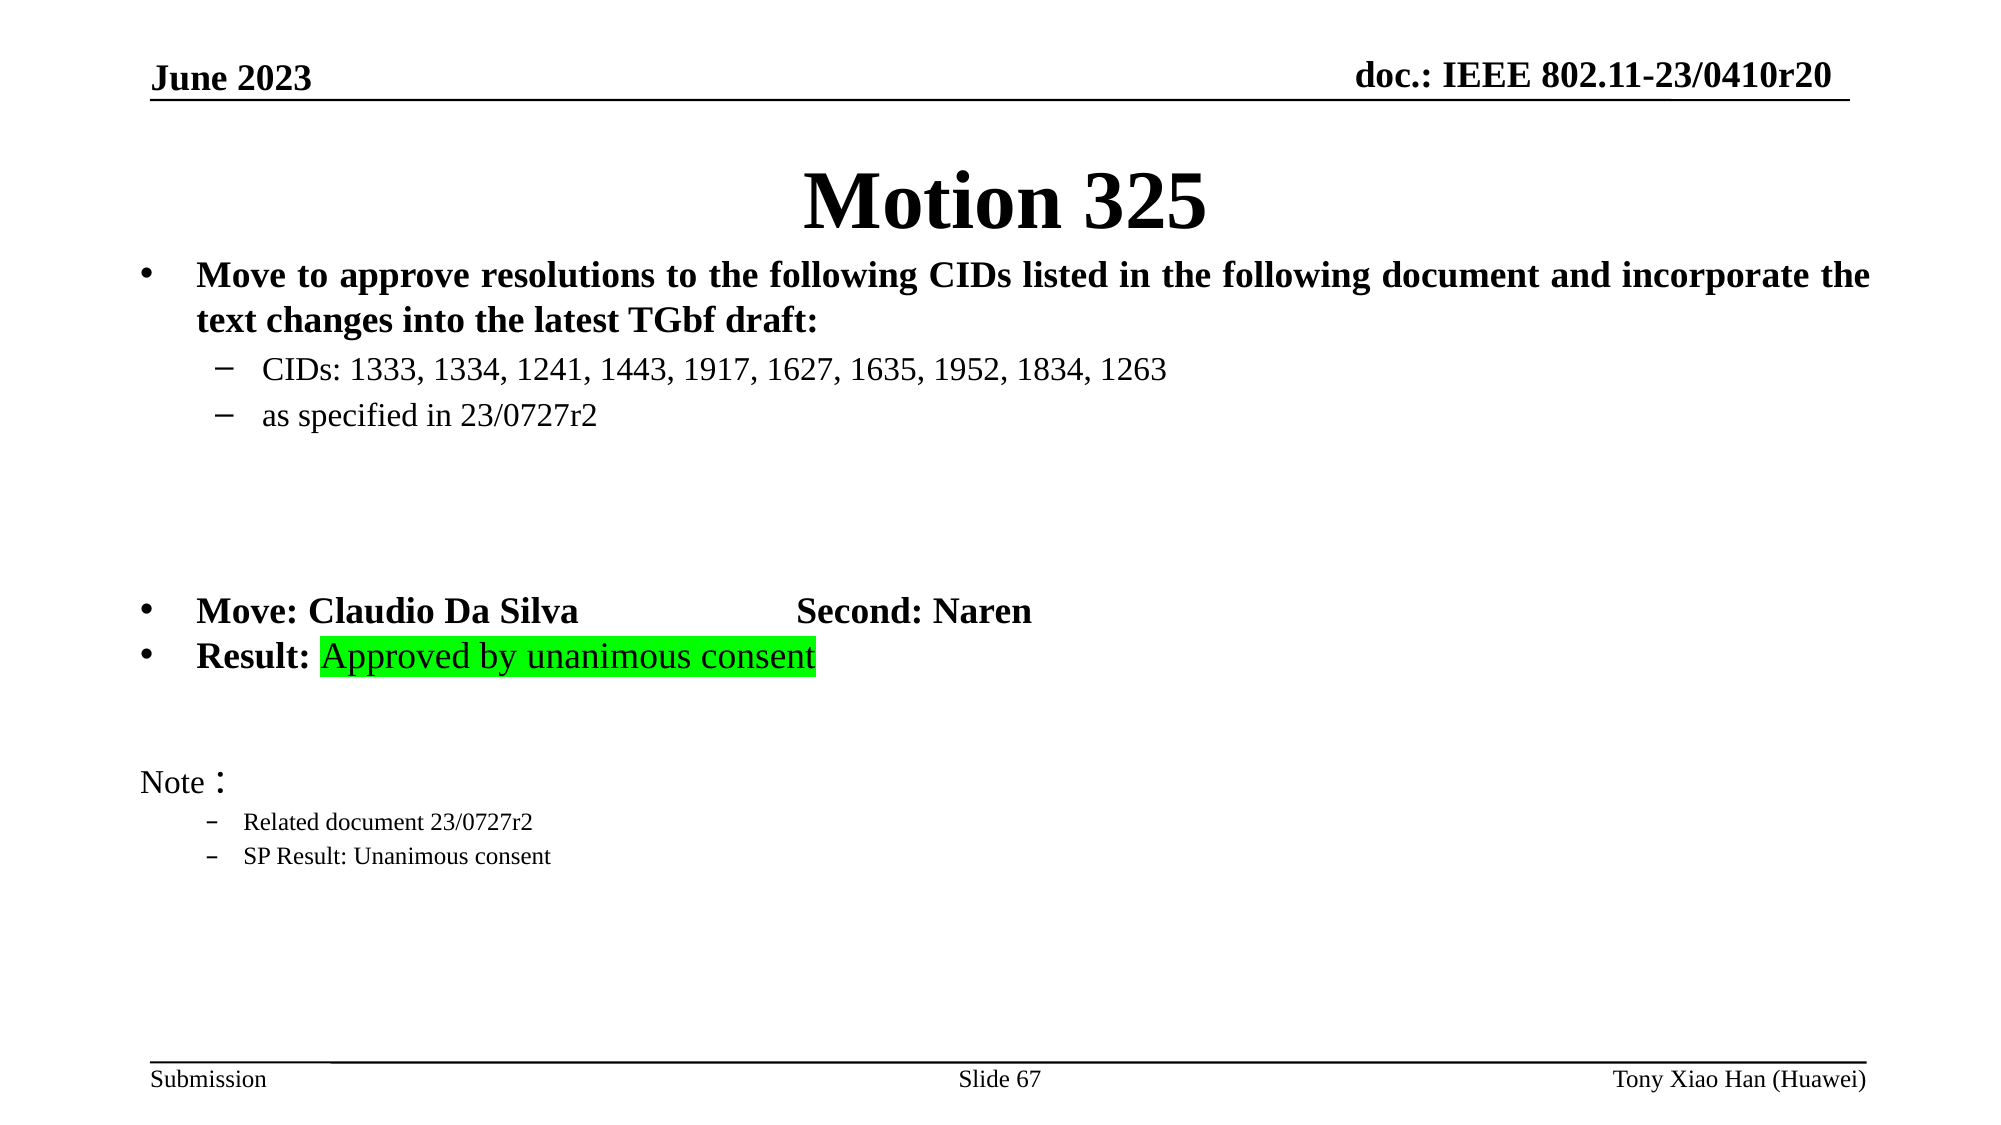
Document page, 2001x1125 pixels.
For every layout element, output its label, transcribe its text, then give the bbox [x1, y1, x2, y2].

text_box Motion 325 [368, 137, 1644, 212]
text_box Move to approve resolutions to the following CIDs listed in the following document and incorporate the text changes into the latest TGbf draft: CIDs: 1333, 1334, 1241, 1443, 1917, 1627, 1635, 1952, 1834, 1263 as specified in 23/0727r2 Move: Claudio Da Silva Second: Naren Result: Approved by unanimous consent Note： Related document 23/0727r2 SP Result: Unanimous consent [125, 212, 1888, 900]
